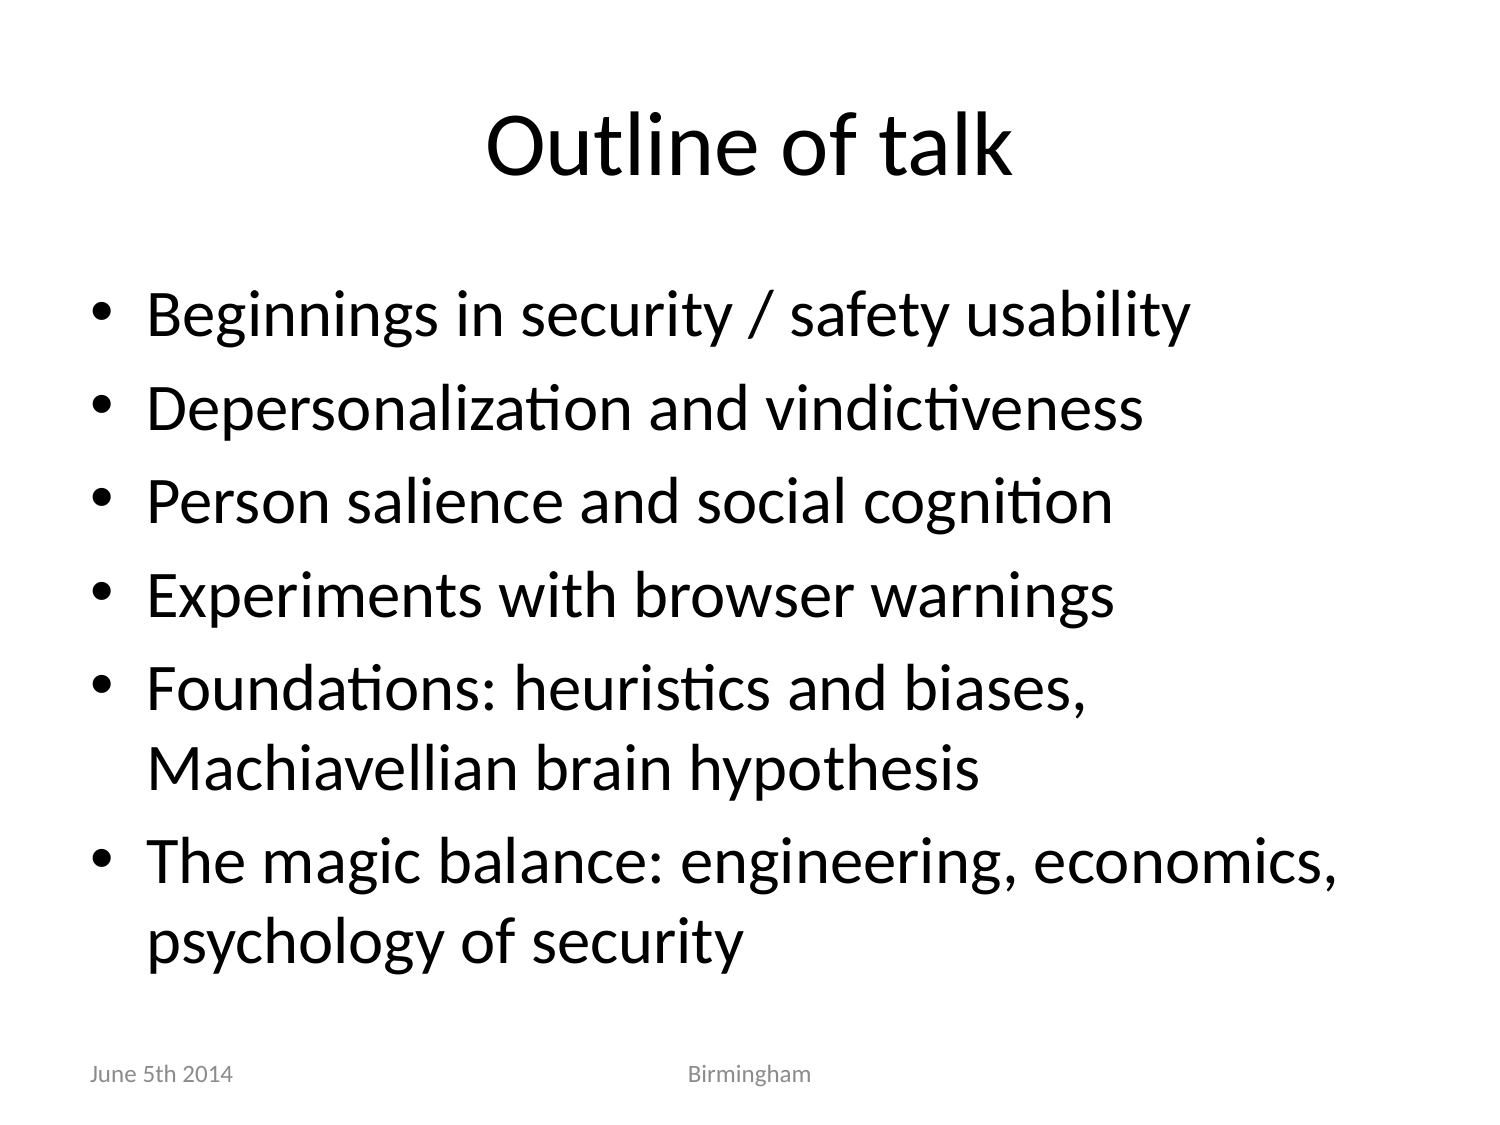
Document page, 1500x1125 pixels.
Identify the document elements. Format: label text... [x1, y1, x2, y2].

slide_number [75, 1042, 425, 1103]
list Beginnings in security / safety usability Depersonalization and vindictiveness Person salience and social cognition Experiments with browser warnings Foundations: heuristics and biases, Machiavellian brain hypothesis The magic balance: engineering, economics, psychology of security [75, 262, 1425, 1043]
title Outline of talk [75, 45, 1425, 233]
footer Birmingham [512, 1042, 988, 1103]
